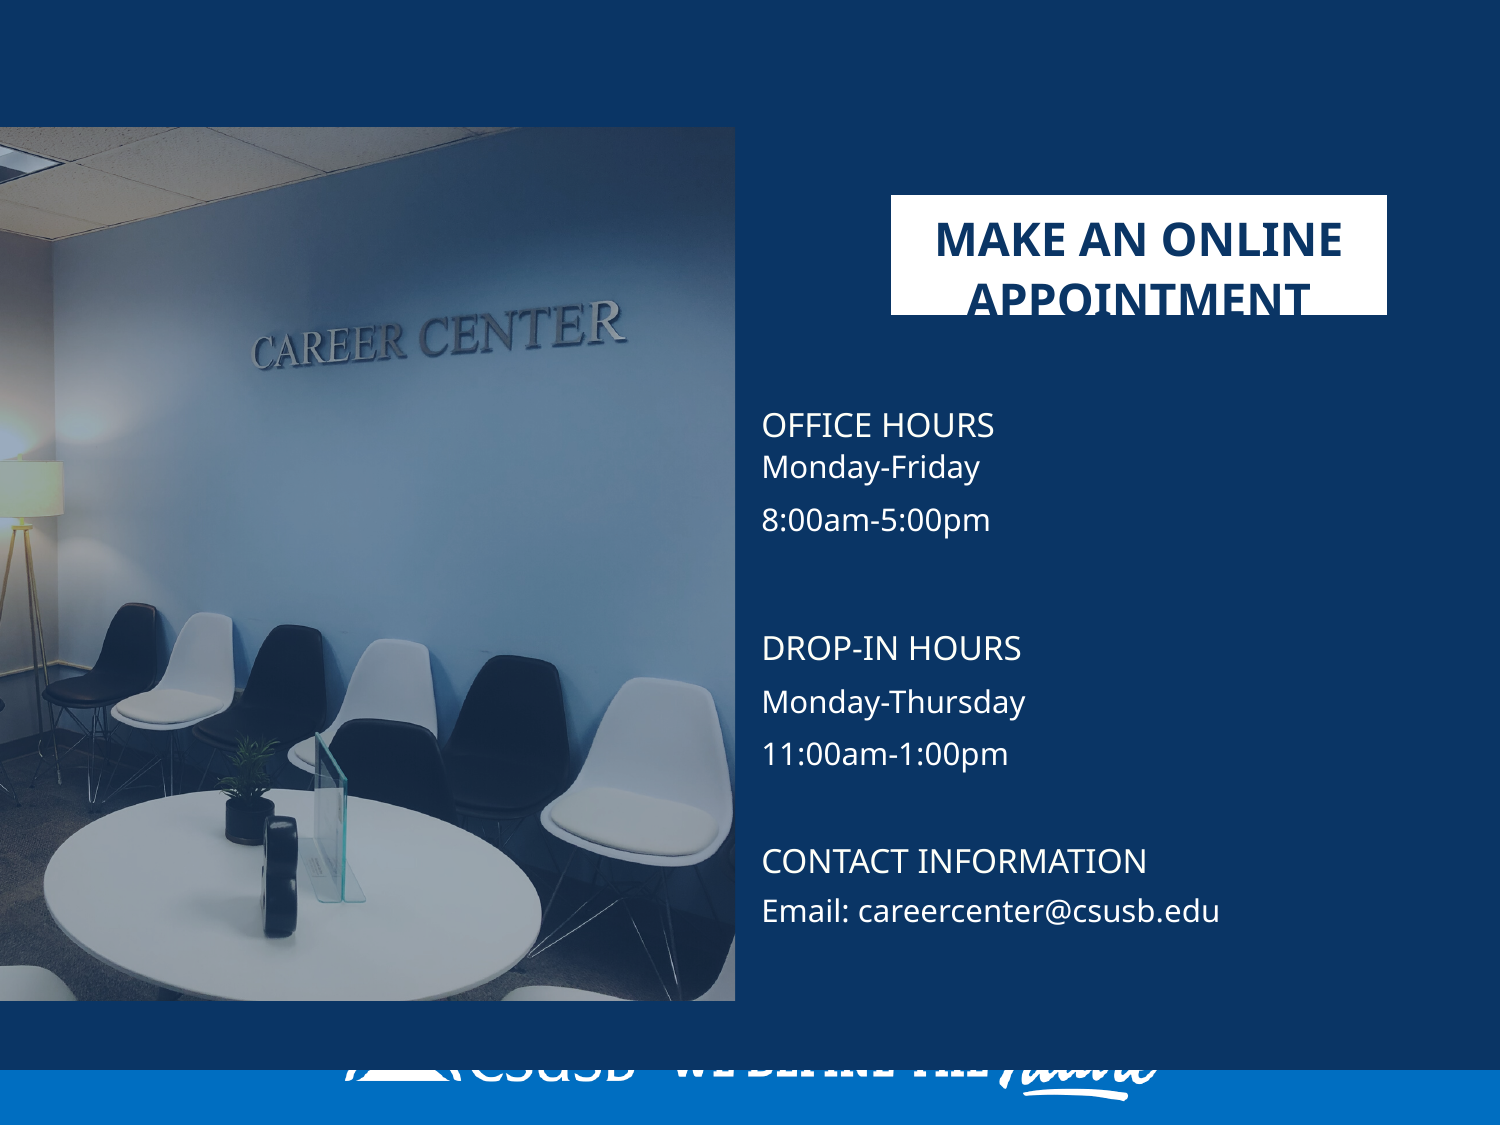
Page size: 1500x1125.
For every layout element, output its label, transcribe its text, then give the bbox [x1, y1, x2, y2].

text_box CONTACT INFORMATION [761, 823, 1500, 876]
text_box Monday-Friday 8:00am-5:00pm [761, 445, 1500, 538]
picture [0, 126, 736, 1001]
text_box OFFICE HOURS [761, 388, 1500, 445]
text_box [0, 0, 1500, 1071]
text_box [0, 127, 750, 1022]
text_box [891, 195, 1387, 315]
text_box DROP-IN HOURS [761, 610, 1500, 667]
text_box Monday-Thursday 11:00am-1:00pm [761, 667, 1500, 772]
text_box MAKE AN ONLINE APPOINTMENT [930, 204, 1348, 327]
text_box Email: careercenter@csusb.edu [761, 876, 1500, 929]
picture [0, 1071, 1500, 1125]
